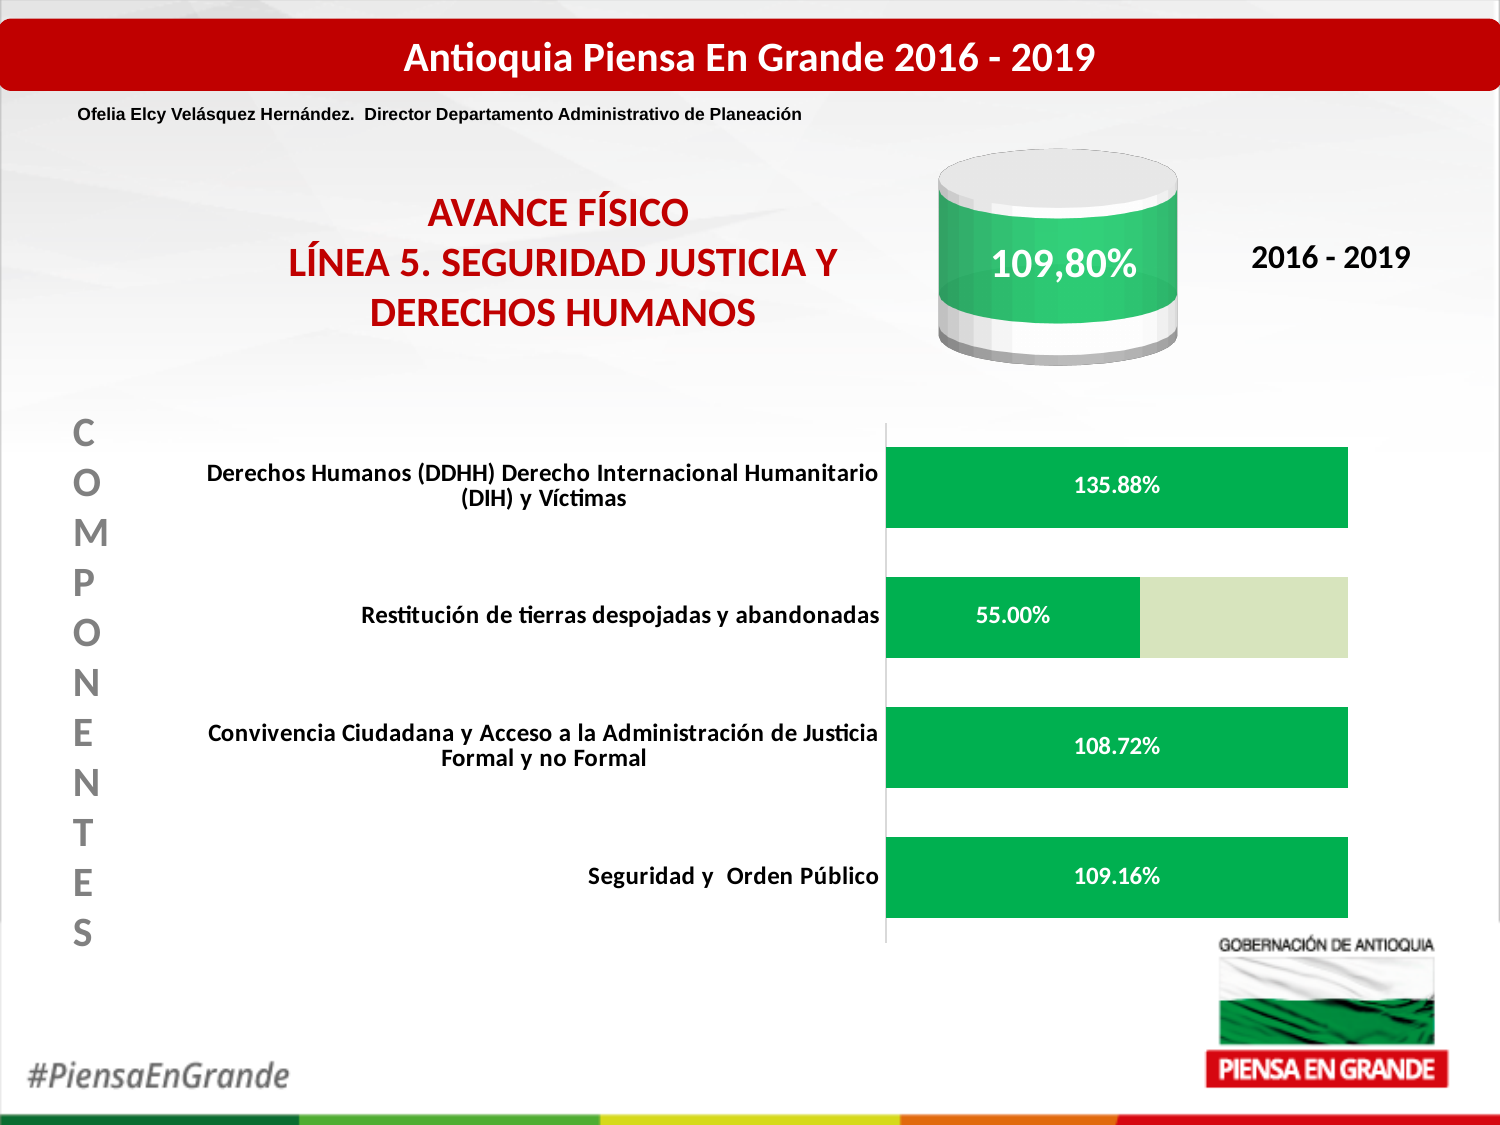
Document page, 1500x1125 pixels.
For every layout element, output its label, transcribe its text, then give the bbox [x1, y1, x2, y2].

text_box Ofelia Elcy Velásquez Hernández. Director Departamento Administrativo de Planeación [62, 96, 1094, 131]
chart [182, 113, 1373, 955]
text_box AVANCE FÍSICO LÍNEA 5. SEGURIDAD JUSTICIA Y DERECHOS HUMANOS [208, 177, 874, 343]
text_box Antioquia Piensa En Grande 2016 - 2019 [0, 18, 1500, 91]
picture [0, 86, 1500, 1125]
text_box COMPONENTES [58, 397, 106, 963]
text_box 2016 - 2019 [1240, 227, 1452, 283]
picture [0, 0, 1500, 23]
